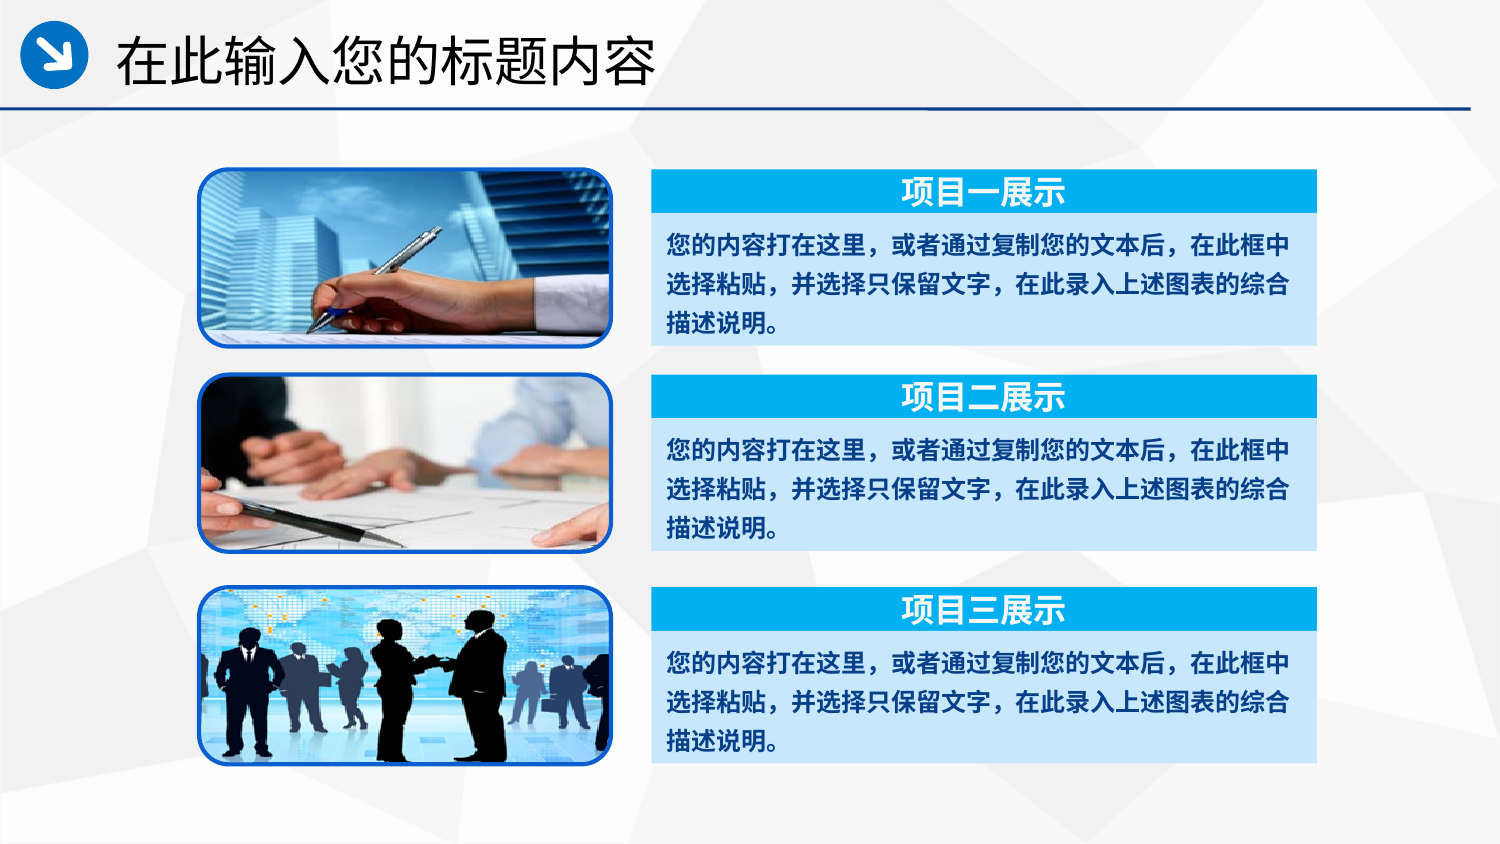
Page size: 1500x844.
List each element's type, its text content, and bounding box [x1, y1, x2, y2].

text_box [651, 374, 1318, 552]
text_box [196, 585, 614, 767]
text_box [651, 169, 1318, 346]
text_box [196, 167, 614, 349]
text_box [651, 586, 1318, 764]
text_box [196, 372, 614, 554]
text_box 在此输入您的标题内容 [100, 19, 714, 100]
picture [0, 0, 1500, 844]
